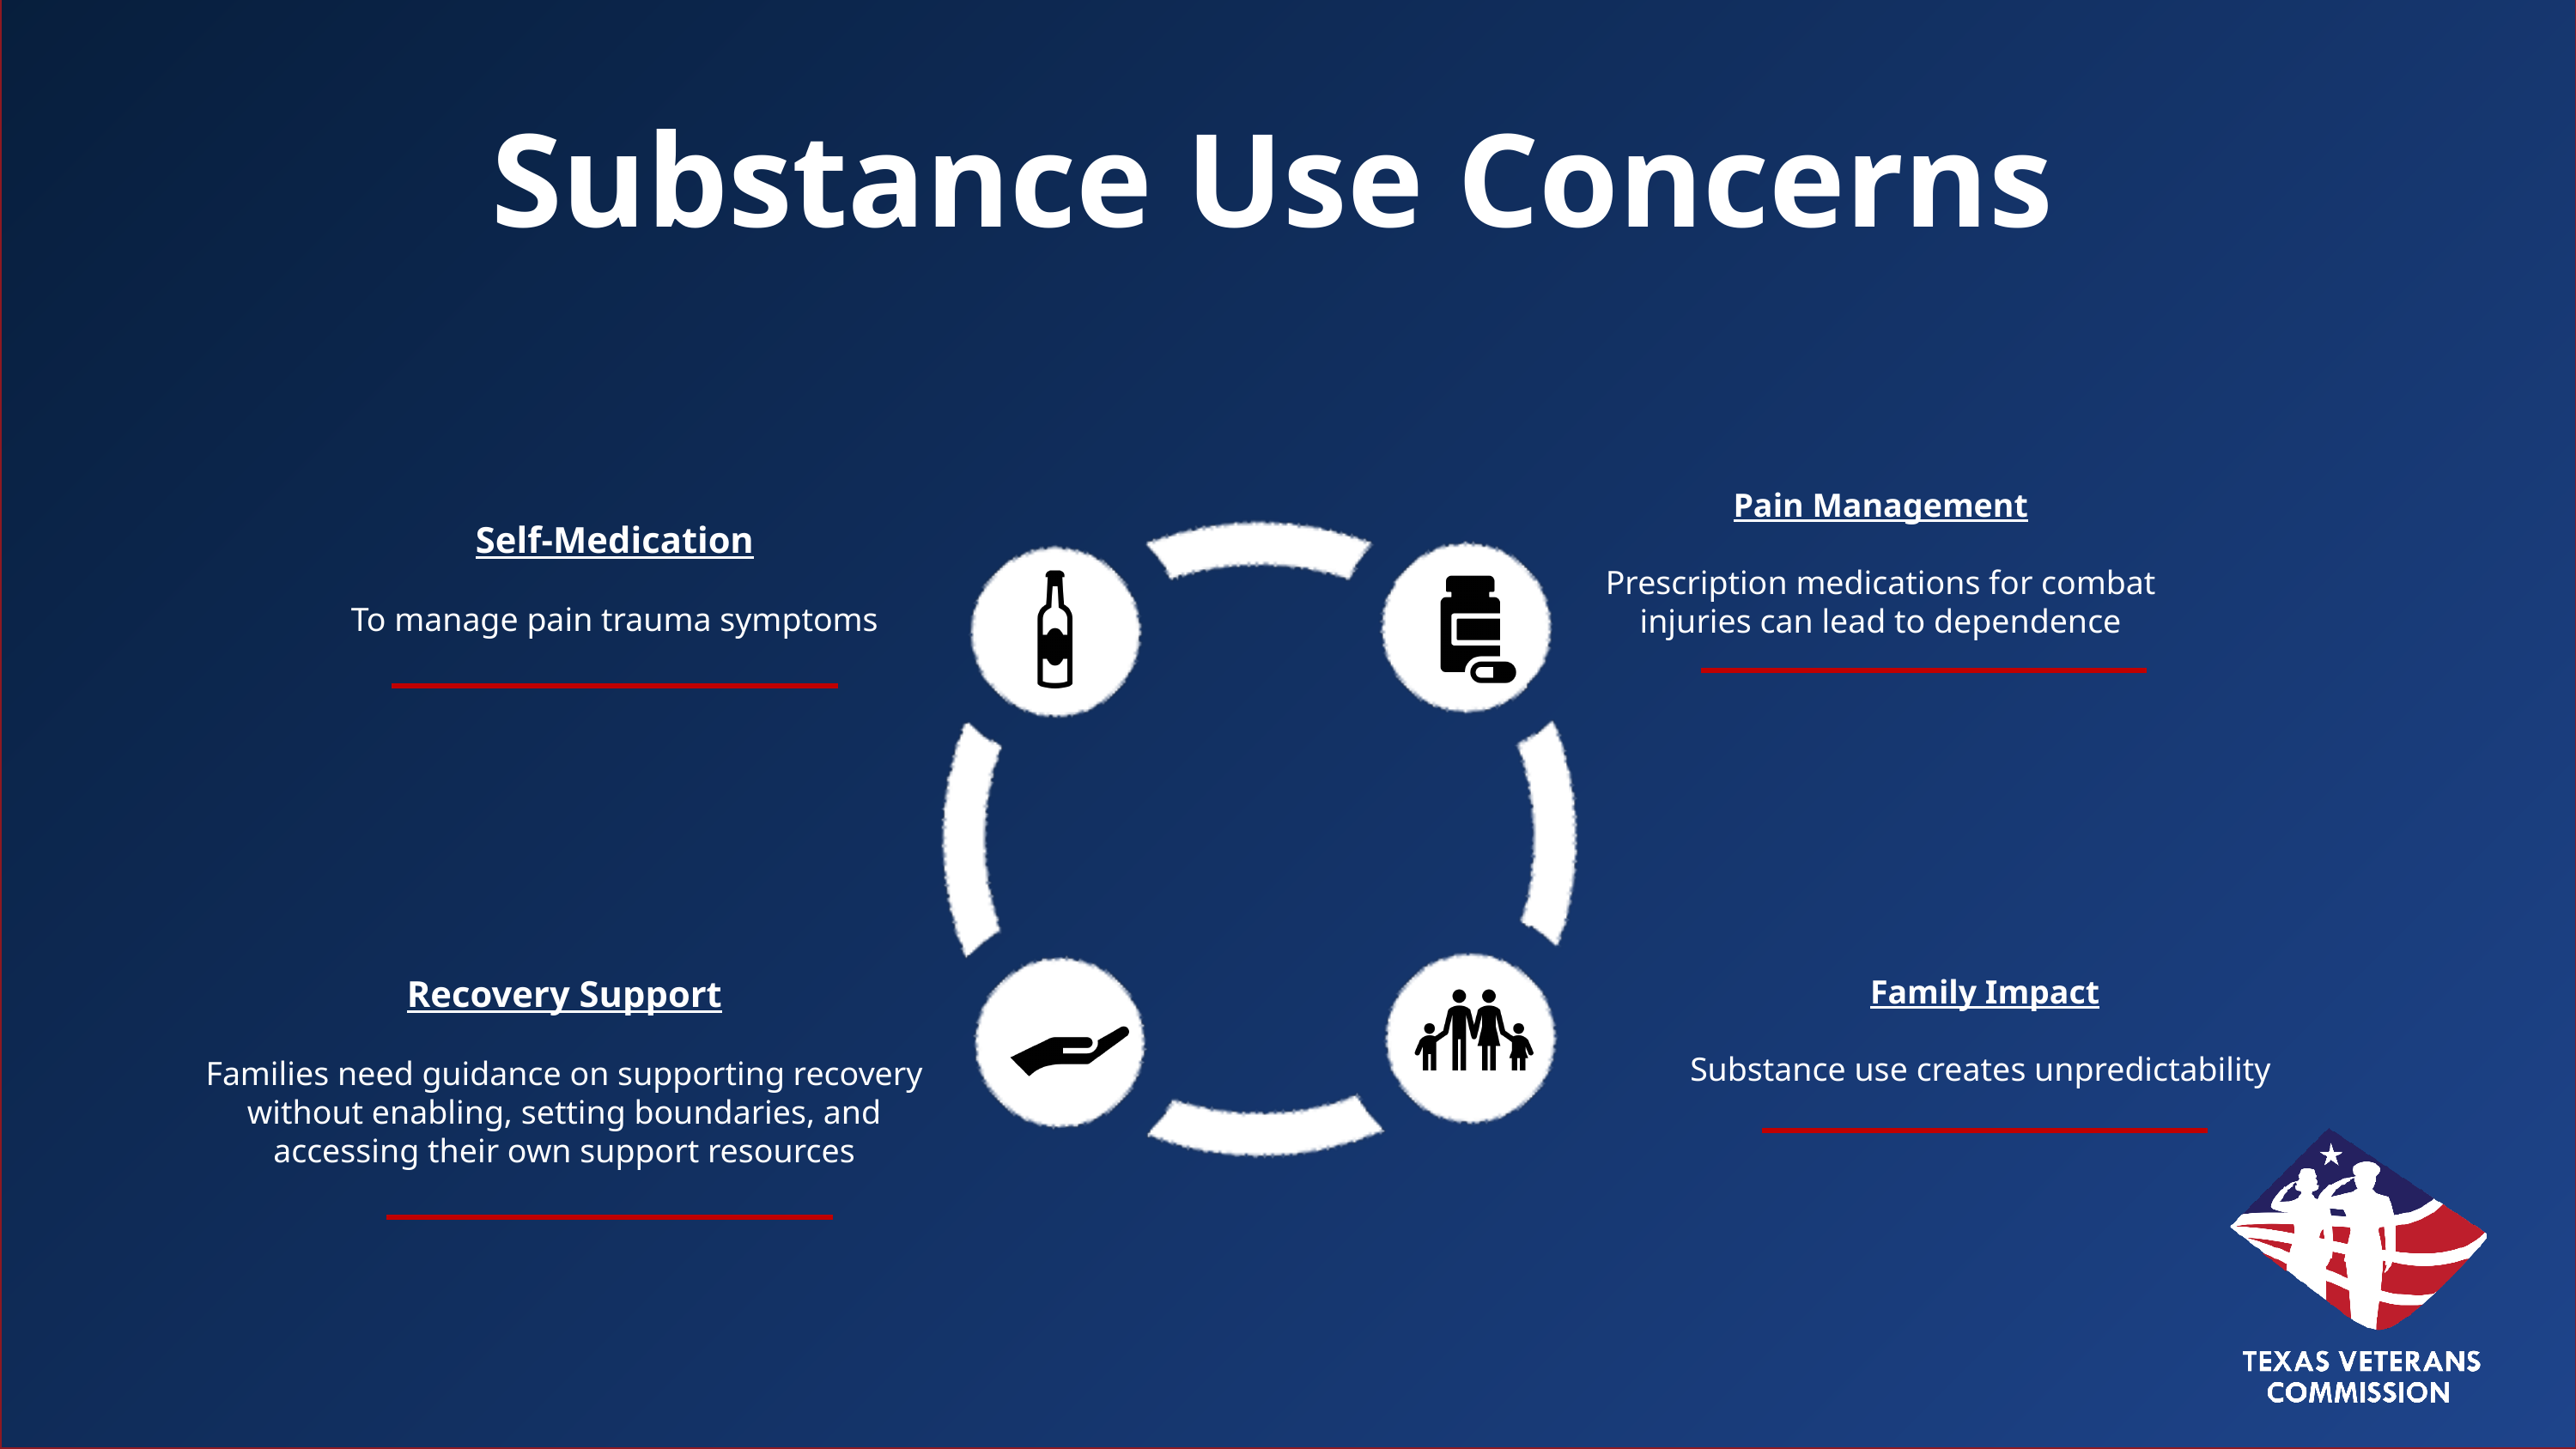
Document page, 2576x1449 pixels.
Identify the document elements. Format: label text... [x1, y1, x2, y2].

text_box Recovery Support Families need guidance on supporting recovery without enabling, setting boundaries, and accessing their own support resources [163, 965, 761, 1176]
picture [551, 114, 1985, 1449]
text_box Family Impact Substance use creates unpredictability [1776, 965, 2324, 1094]
text_box Pain Management Prescription medications for combat injuries can lead to dependence [1776, 478, 2220, 646]
text_box Substance Use Concerns [478, 109, 2470, 297]
text_box Self-Medication To manage pain trauma symptoms [213, 511, 761, 645]
picture [2214, 1119, 2505, 1410]
